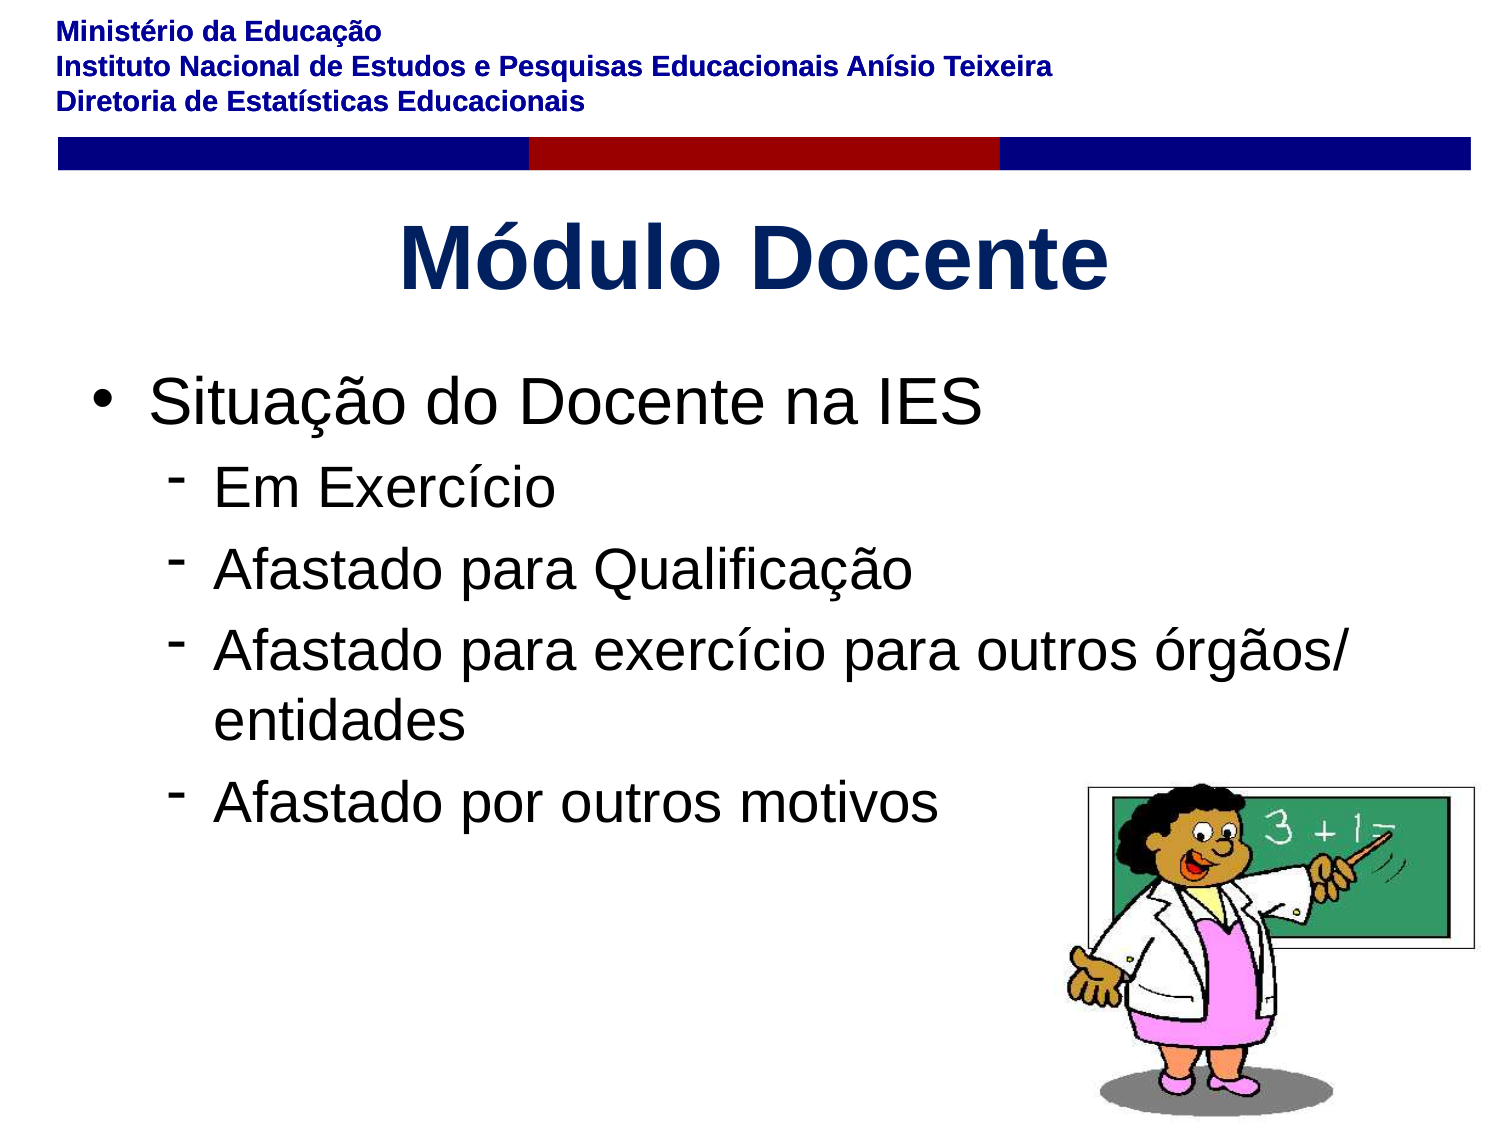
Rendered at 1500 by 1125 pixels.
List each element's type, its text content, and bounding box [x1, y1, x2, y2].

text_box Módulo Docente [63, 181, 1446, 324]
list Situação do Docente na IES Em Exercício Afastado para Qualificação Afastado para exercício para outros órgãos/ entidades Afastado por outros motivos [76, 349, 1460, 1125]
picture [1054, 773, 1486, 1125]
